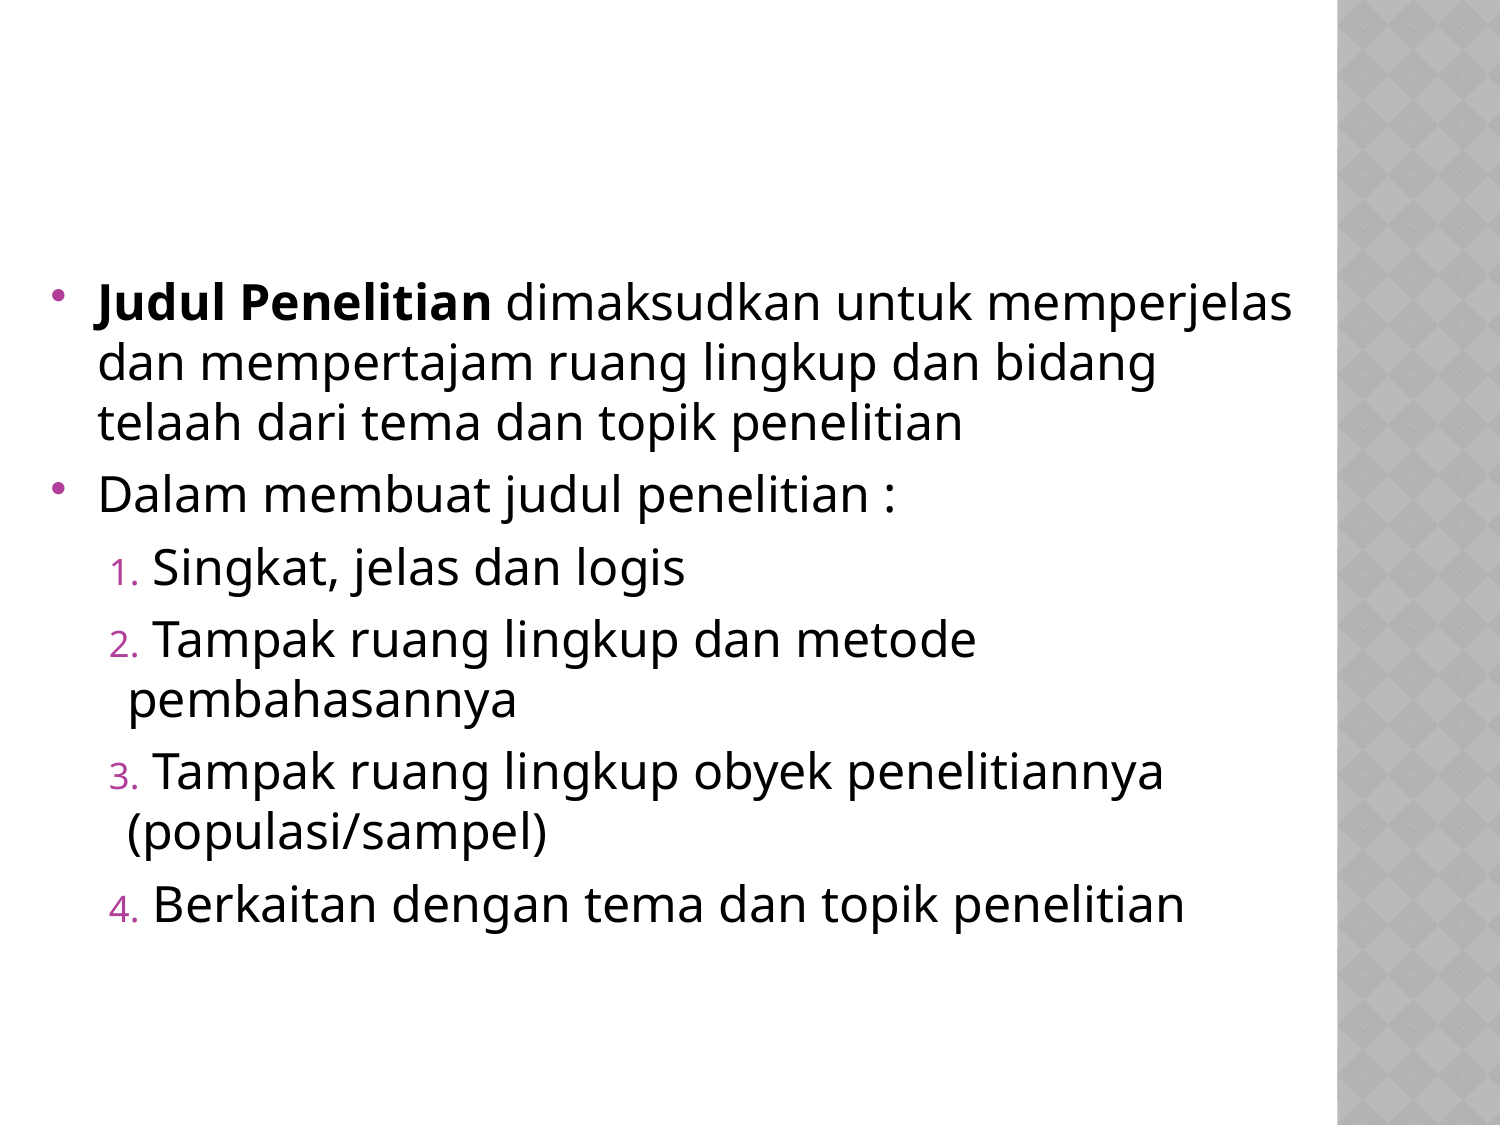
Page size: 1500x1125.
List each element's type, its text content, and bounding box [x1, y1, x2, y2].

list Judul Penelitian dimaksudkan untuk memperjelas dan mempertajam ruang lingkup dan bidang telaah dari tema dan topik penelitian Dalam membuat judul penelitian : Singkat, jelas dan logis Tampak ruang lingkup dan metode pembahasannya Tampak ruang lingkup obyek penelitiannya (populasi/sampel) Berkaitan dengan tema dan topik penelitian [37, 262, 1325, 1058]
